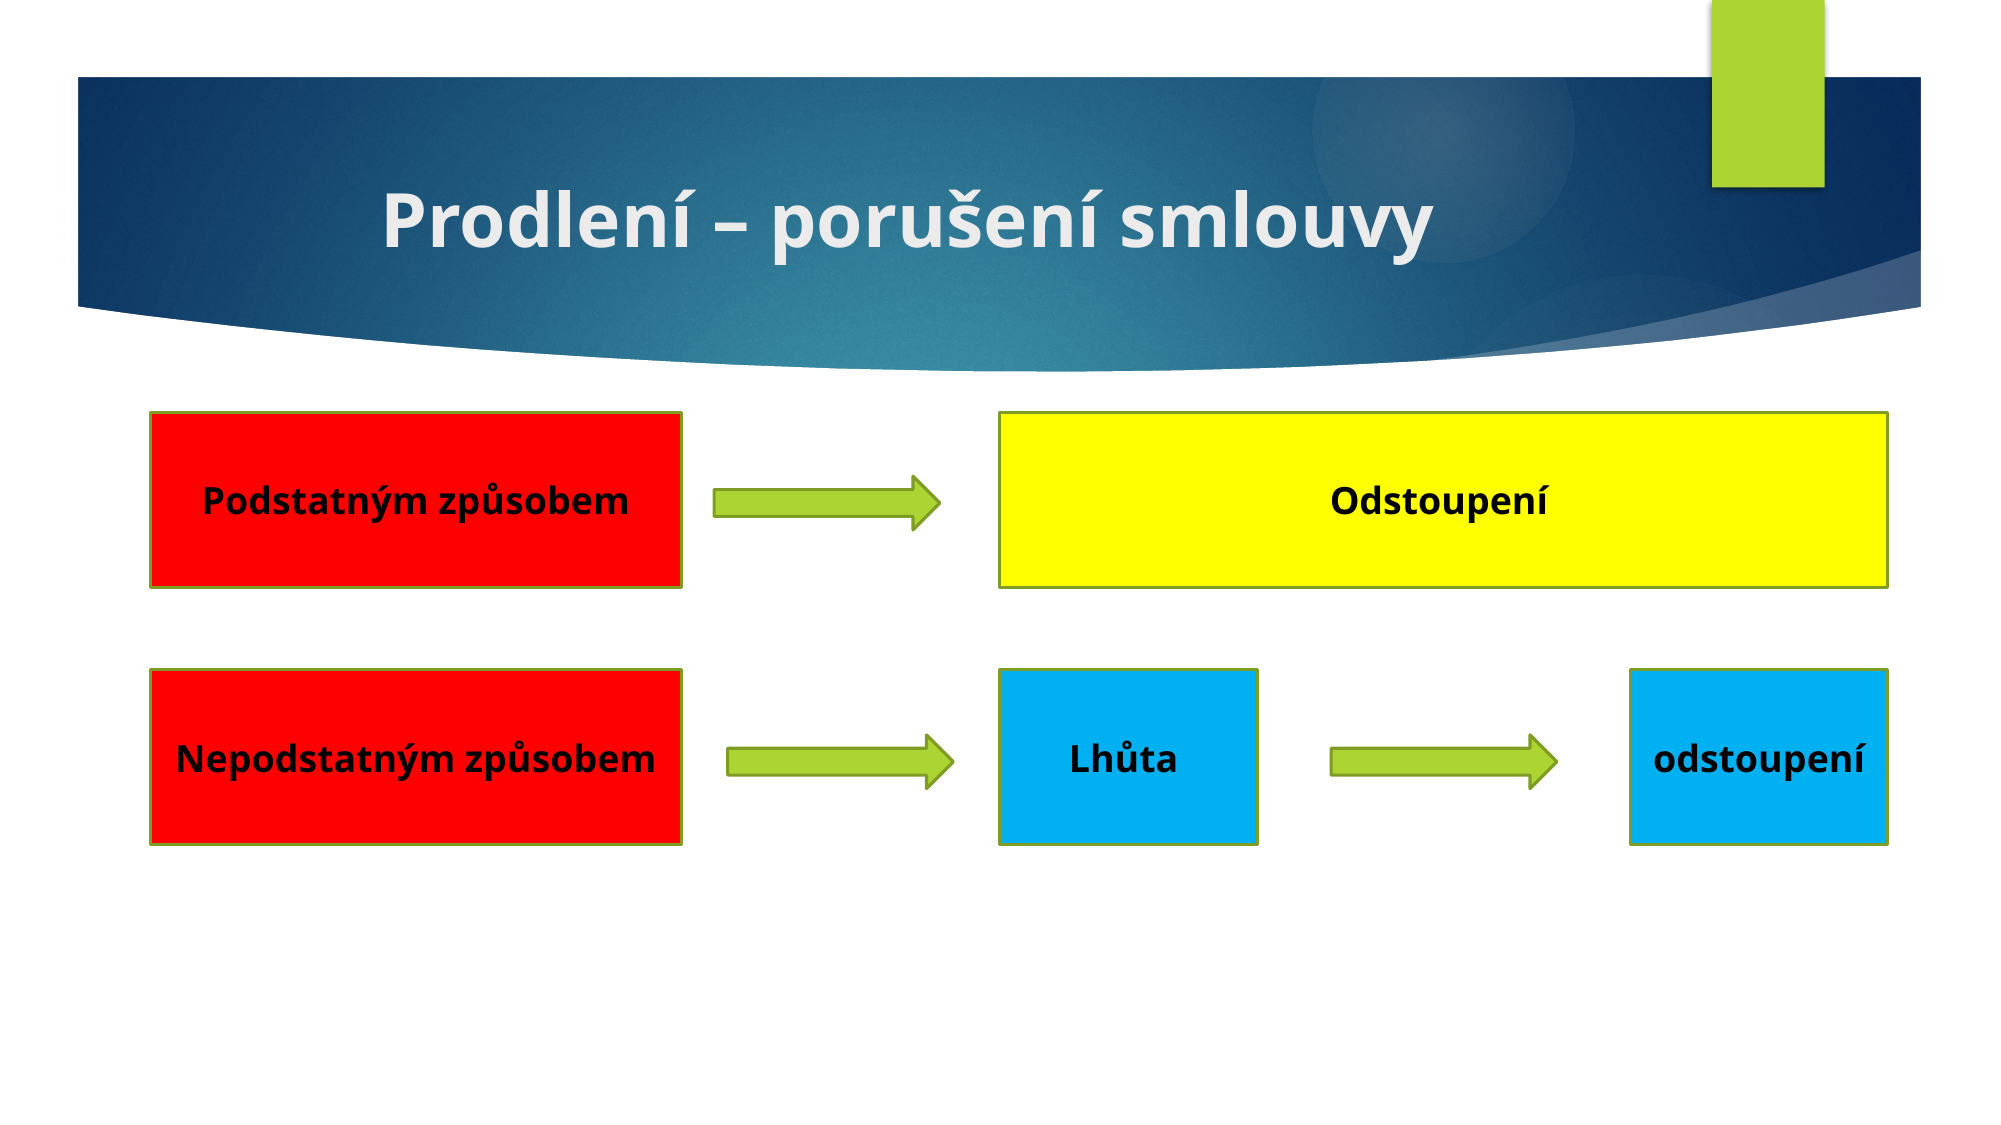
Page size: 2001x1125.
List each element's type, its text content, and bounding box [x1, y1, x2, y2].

text_box Odstoupení [998, 411, 1889, 589]
text_box Lhůta [998, 668, 1259, 846]
text_box Nepodstatným způsobem [149, 668, 683, 846]
text_box Podstatným způsobem [149, 411, 683, 589]
title Prodlení – porušení smlouvy [189, 159, 1627, 276]
text_box [712, 474, 941, 532]
text_box odstoupení [1629, 668, 1889, 846]
text_box [1329, 733, 1558, 791]
text_box [726, 733, 955, 791]
